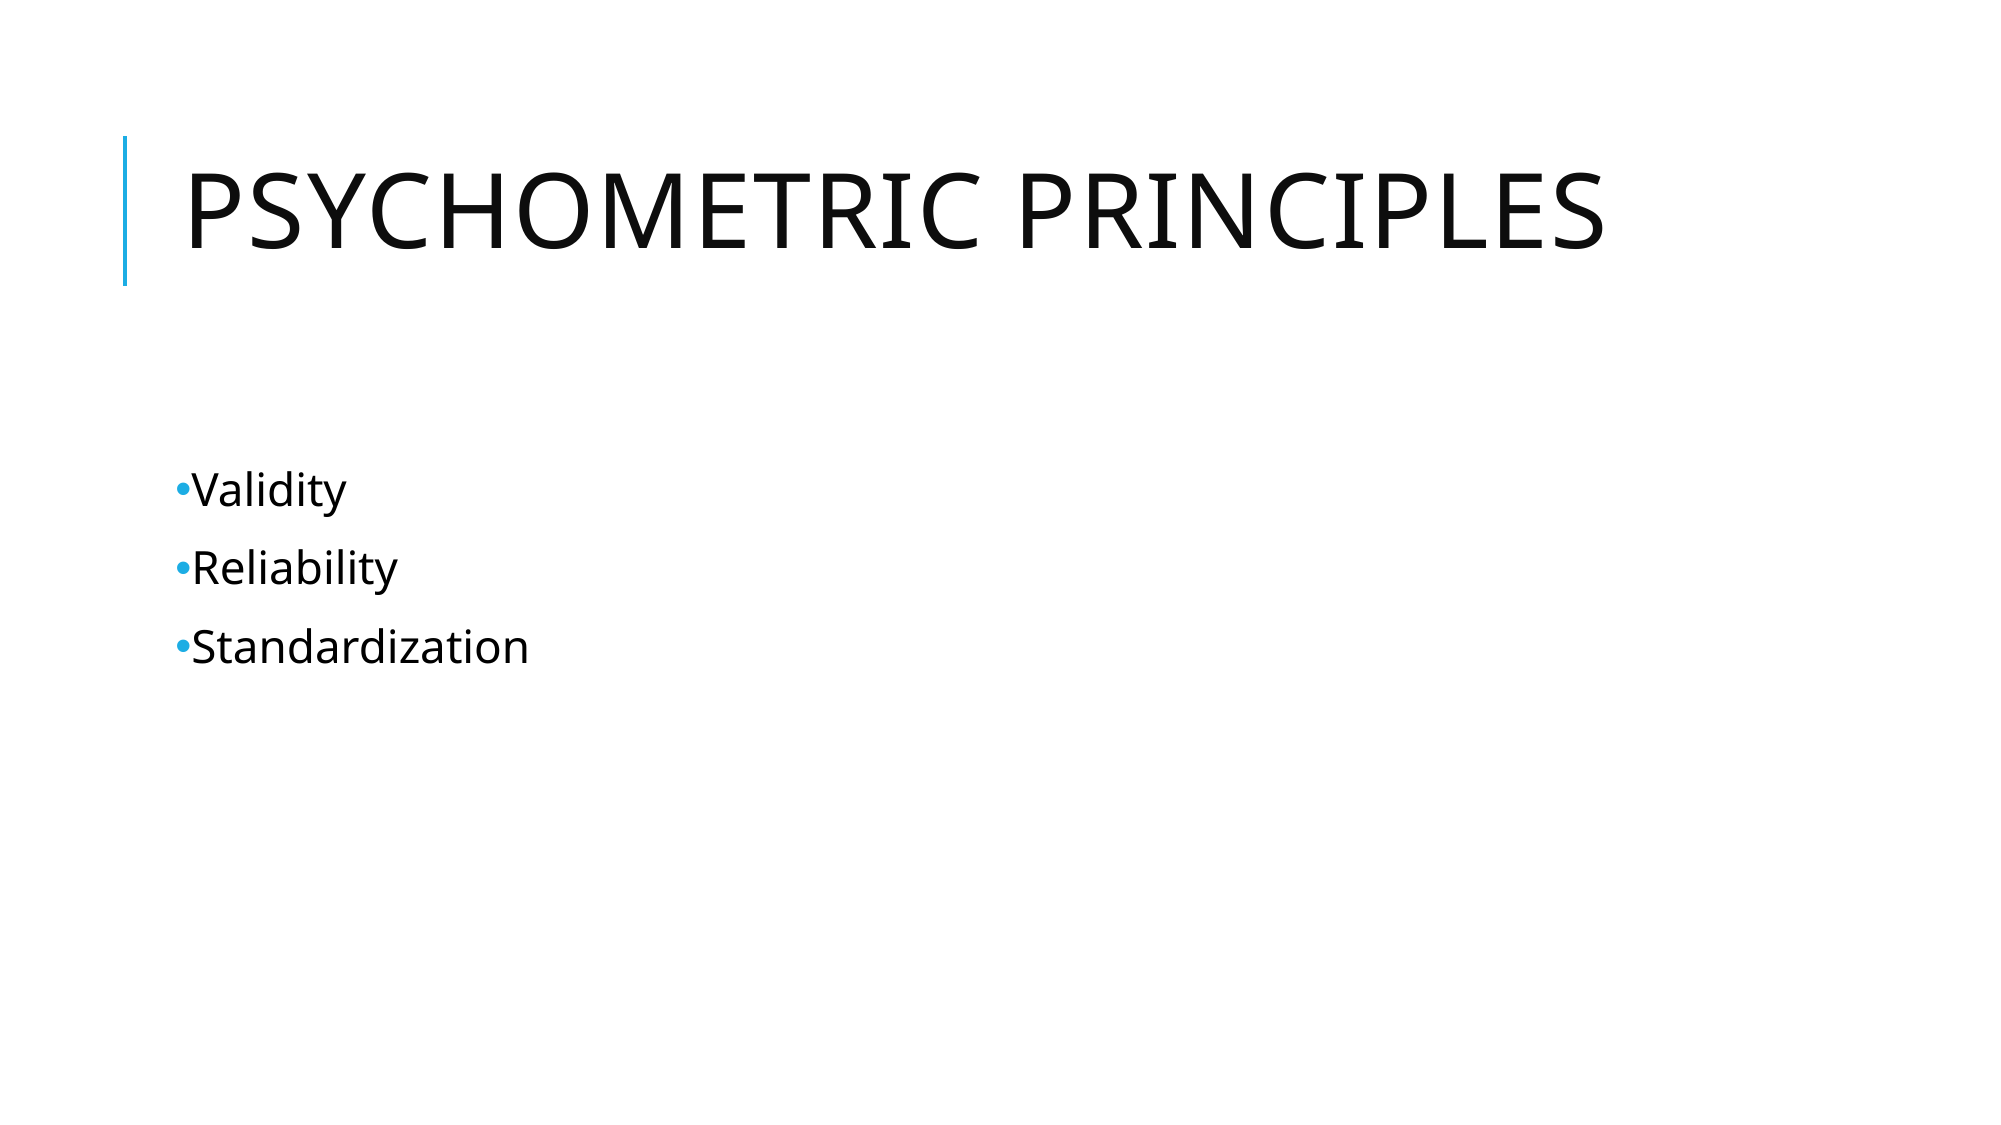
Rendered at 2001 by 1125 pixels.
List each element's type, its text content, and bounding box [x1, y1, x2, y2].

title Psychometric principles [168, 96, 1763, 342]
list Validity Reliability Standardization [168, 375, 1763, 1035]
